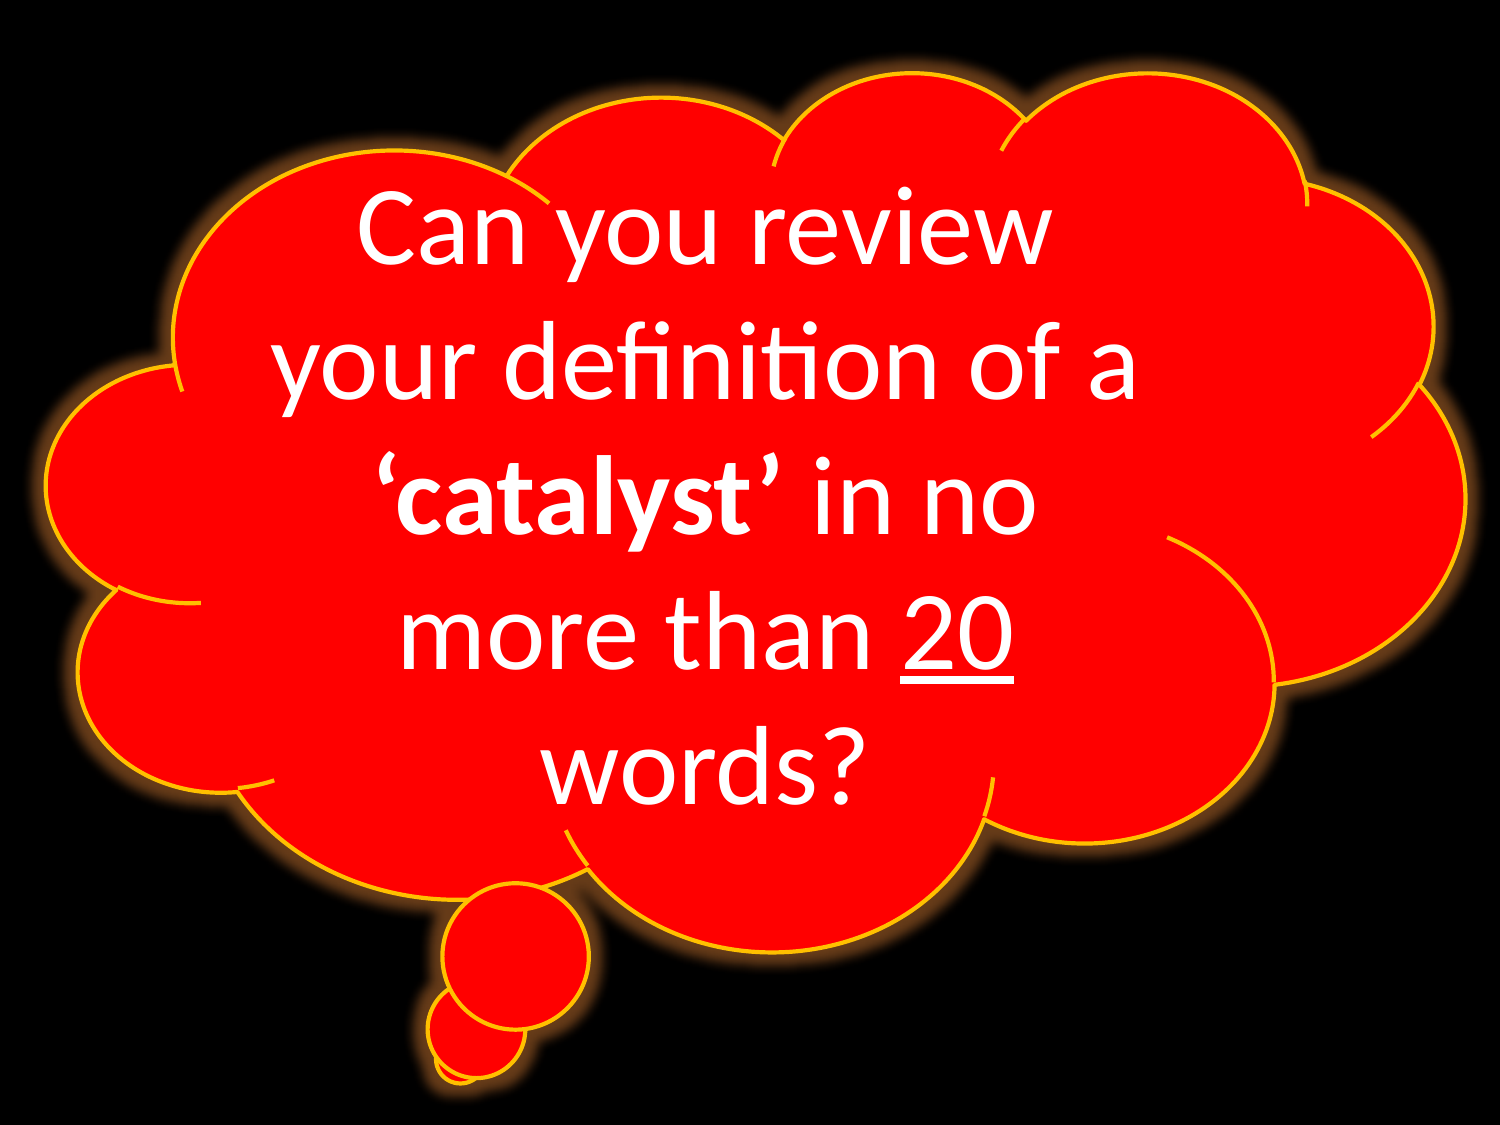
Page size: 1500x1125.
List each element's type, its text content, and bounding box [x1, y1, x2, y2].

text_box Can you review your definition of a ‘catalyst’ in no more than 20 words? [43, 71, 1468, 1086]
